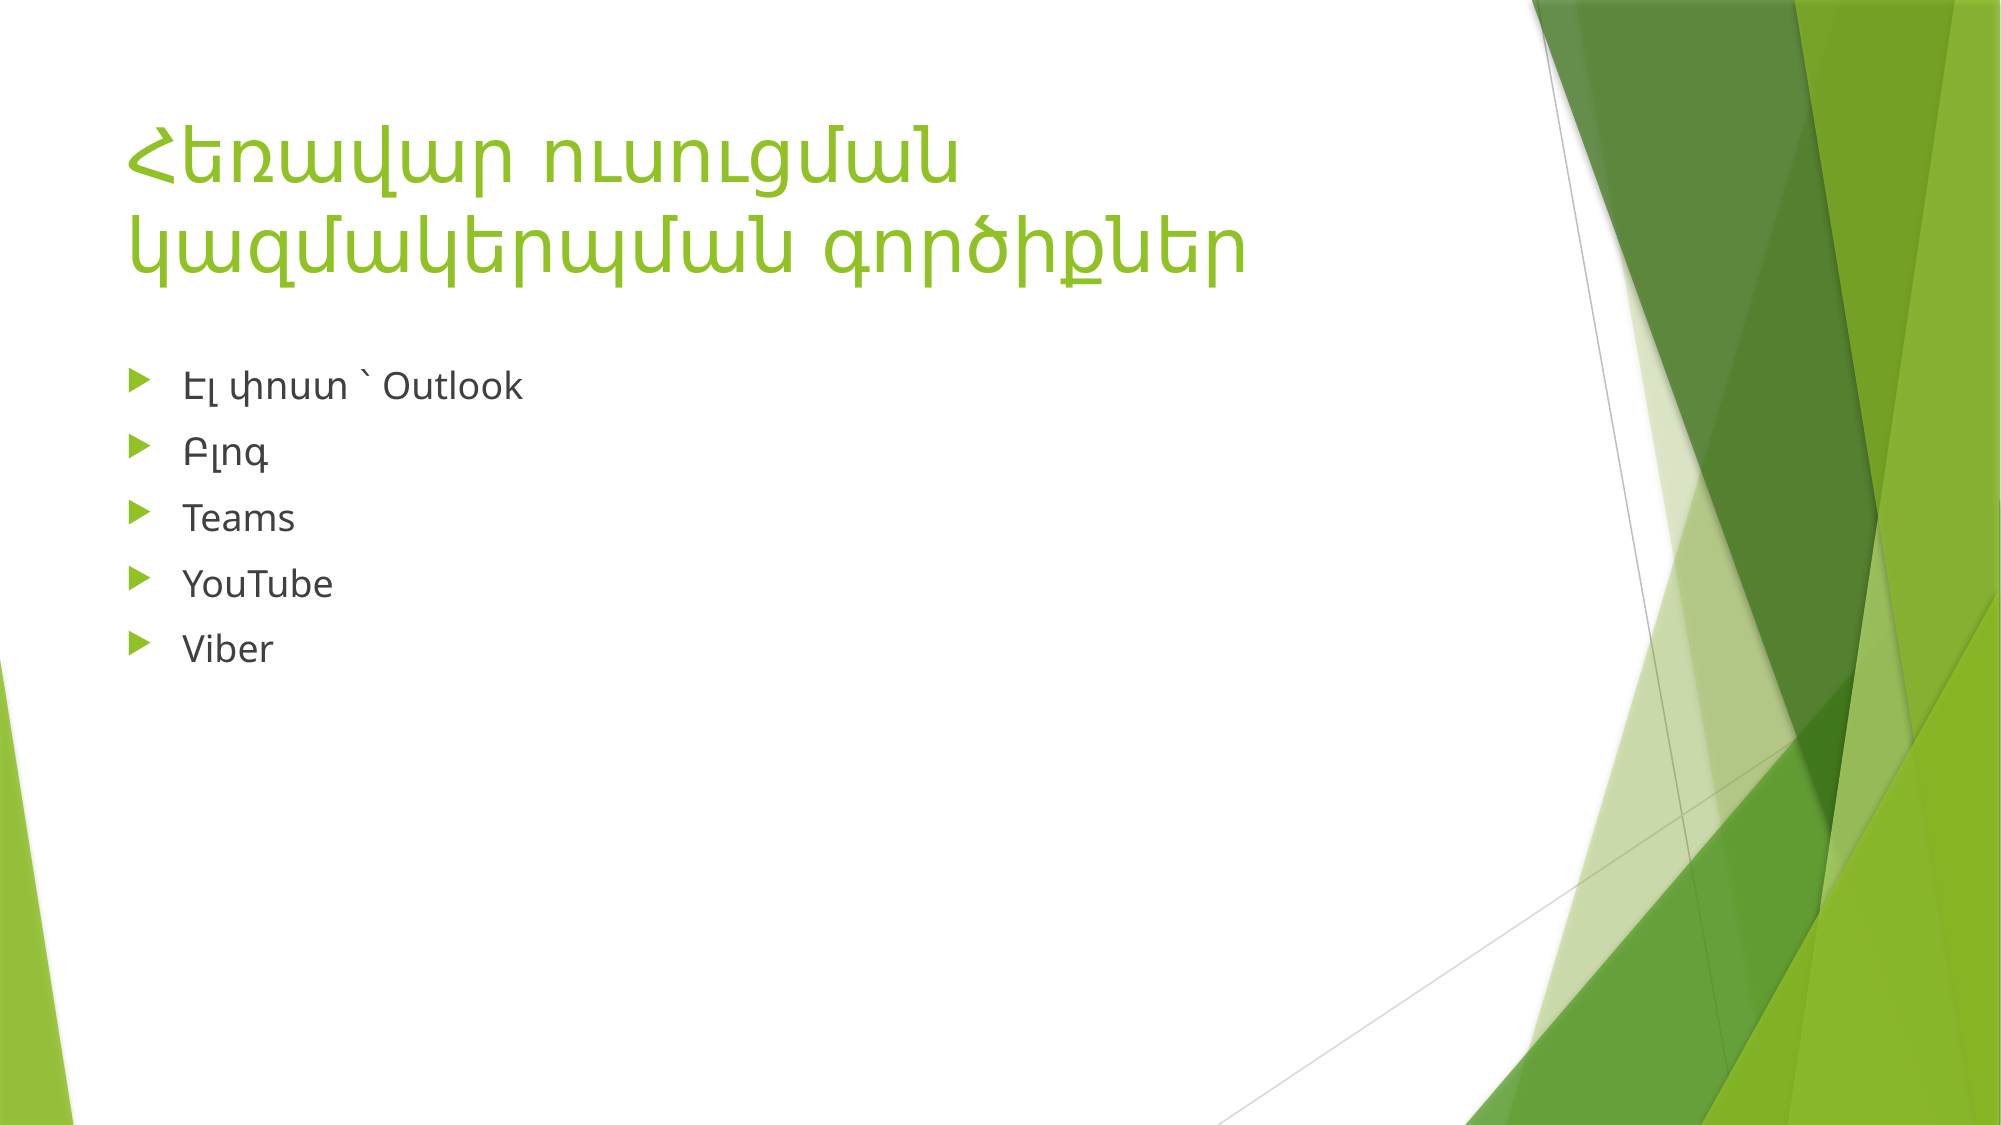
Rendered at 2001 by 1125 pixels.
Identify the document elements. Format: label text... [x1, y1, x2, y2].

title Հեռավար ուսուցման կազմակերպման գործիքներ [111, 99, 1522, 317]
list Էլ փոստ ՝ Outlook Բլոգ Teams YouTube Viber [111, 354, 1522, 992]
